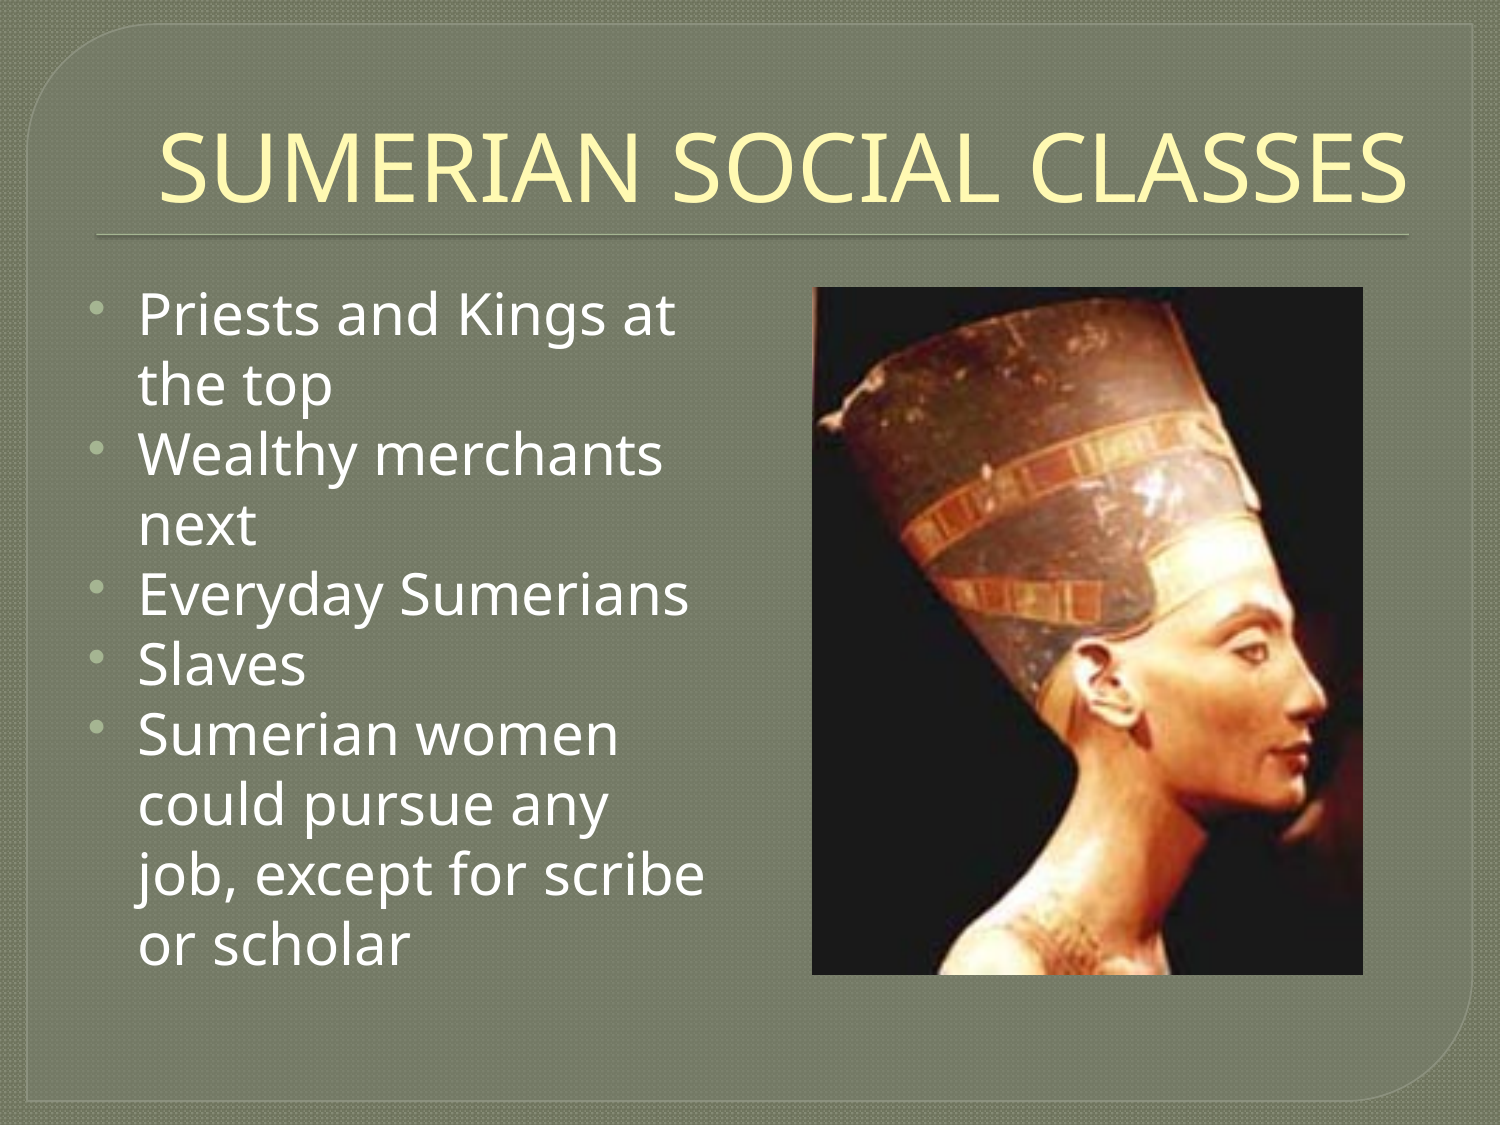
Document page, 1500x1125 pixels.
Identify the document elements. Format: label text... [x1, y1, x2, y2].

title SUMERIAN SOCIAL CLASSES [75, 41, 1425, 230]
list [812, 287, 1363, 976]
list Priests and Kings at the top Wealthy merchants next Everyday Sumerians Slaves Sumerian women could pursue any job, except for scribe or scholar [75, 270, 738, 1013]
